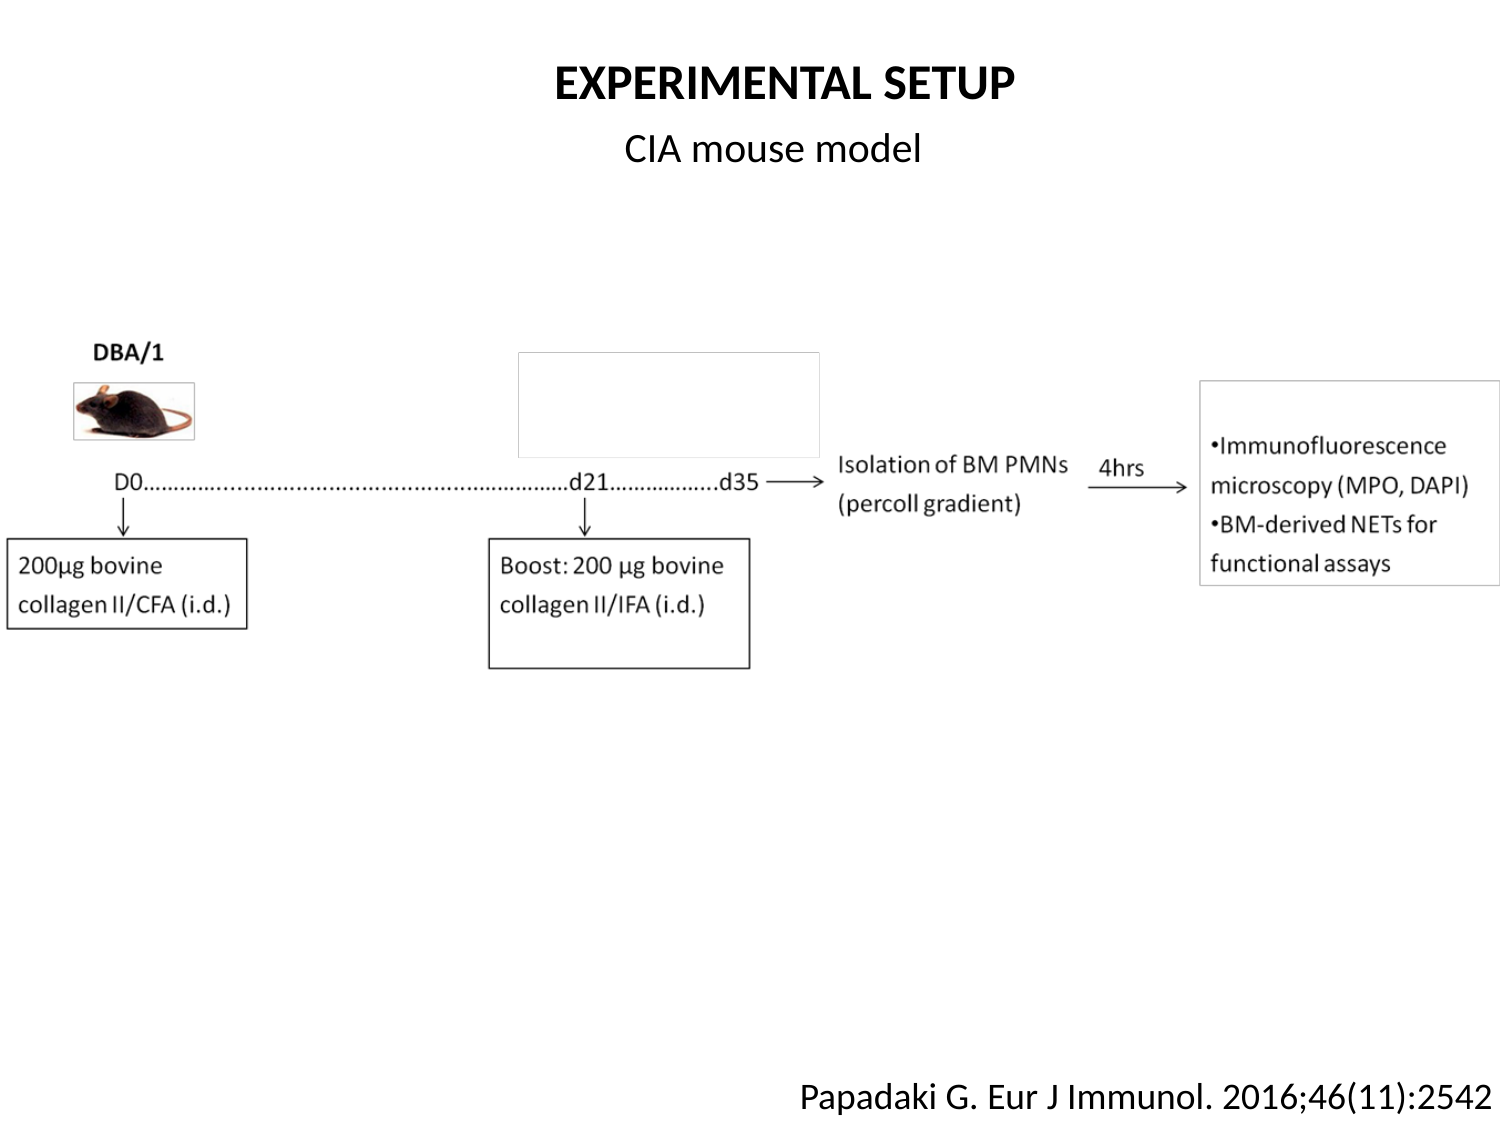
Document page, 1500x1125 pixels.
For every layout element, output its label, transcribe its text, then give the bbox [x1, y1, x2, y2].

picture [0, 326, 1500, 671]
text_box EXPERIMENTAL SETUP [539, 42, 1031, 118]
text_box Papadaki G. Eur J Immunol. 2016;46(11):2542 [785, 1064, 1500, 1125]
text_box CIA mouse model [609, 113, 938, 179]
